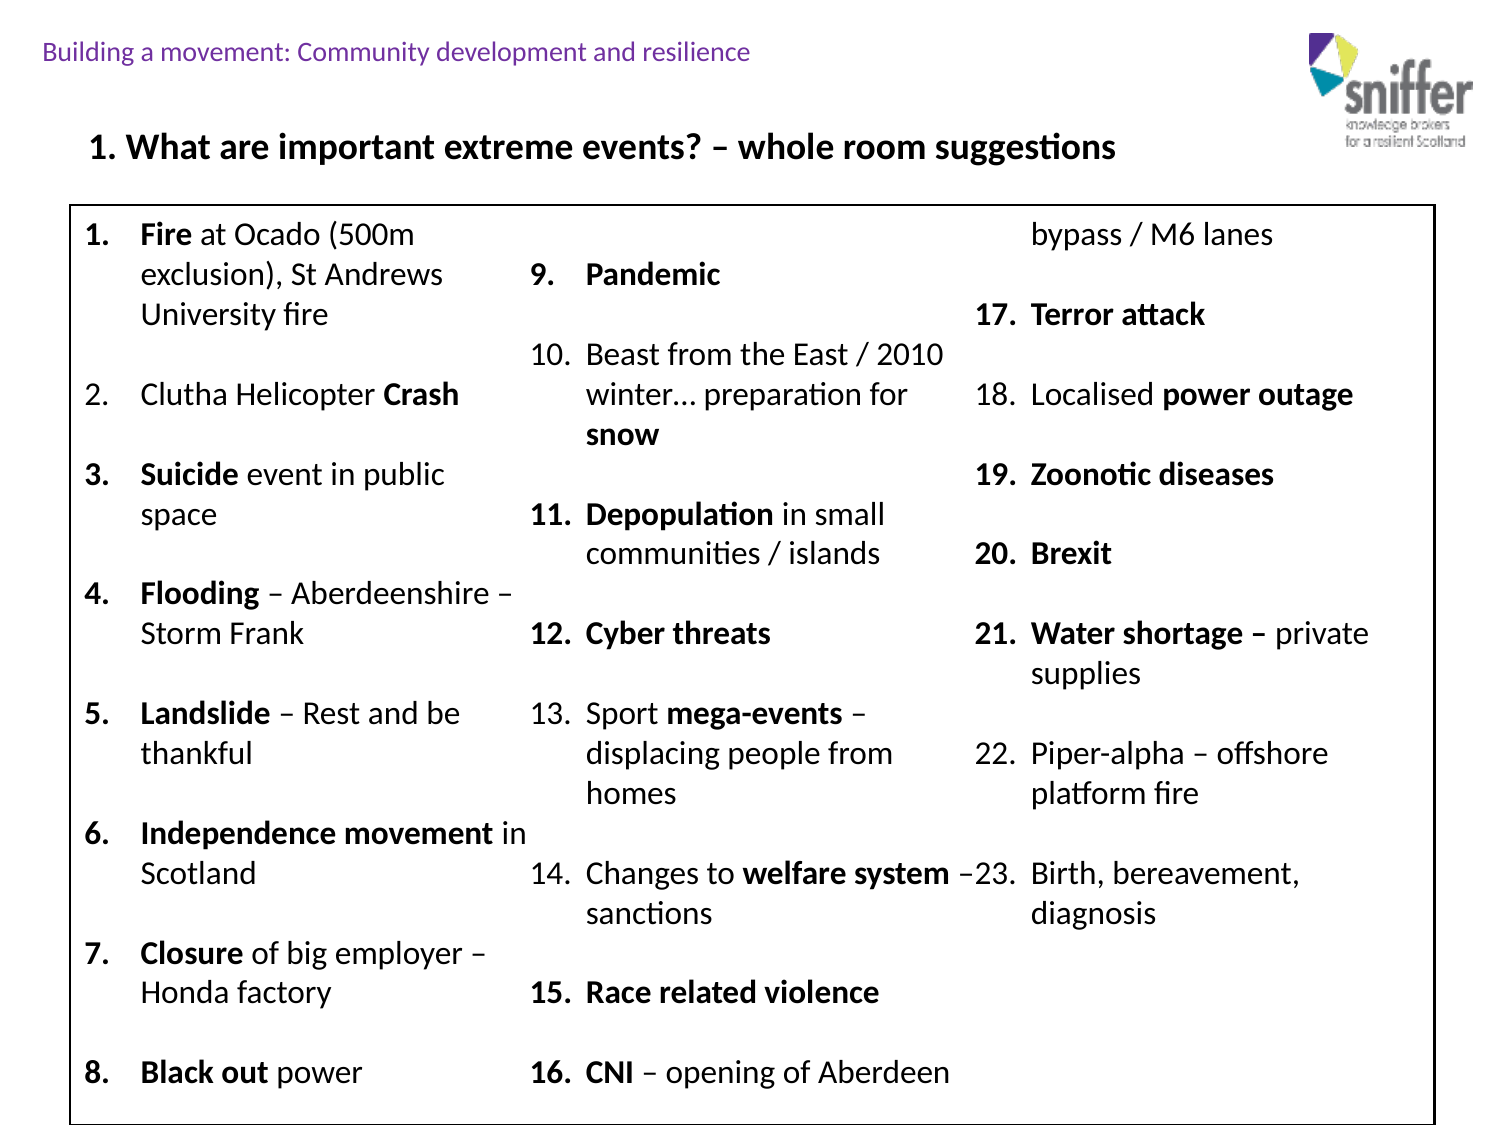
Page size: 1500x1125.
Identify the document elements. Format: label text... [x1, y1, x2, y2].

picture [1309, 33, 1473, 147]
text_box Fire at Ocado (500m exclusion), St Andrews University fire Clutha Helicopter Crash Suicide event in public space Flooding – Aberdeenshire – Storm Frank Landslide – Rest and be thankful Independence movement in Scotland Closure of big employer – Honda factory Black out power Pandemic Beast from the East / 2010 winter… preparation for snow Depopulation in small communities / islands Cyber threats Sport mega-events – displacing people from homes Changes to welfare system – sanctions Race related violence CNI – opening of Aberdeen bypass / M6 lanes Terror attack Localised power outage Zoonotic diseases Brexit Water shortage – private supplies Piper-alpha – offshore platform fire Birth, bereavement, diagnosis [69, 204, 1436, 1125]
text_box 1. What are important extreme events? – whole room suggestions [73, 114, 1133, 175]
